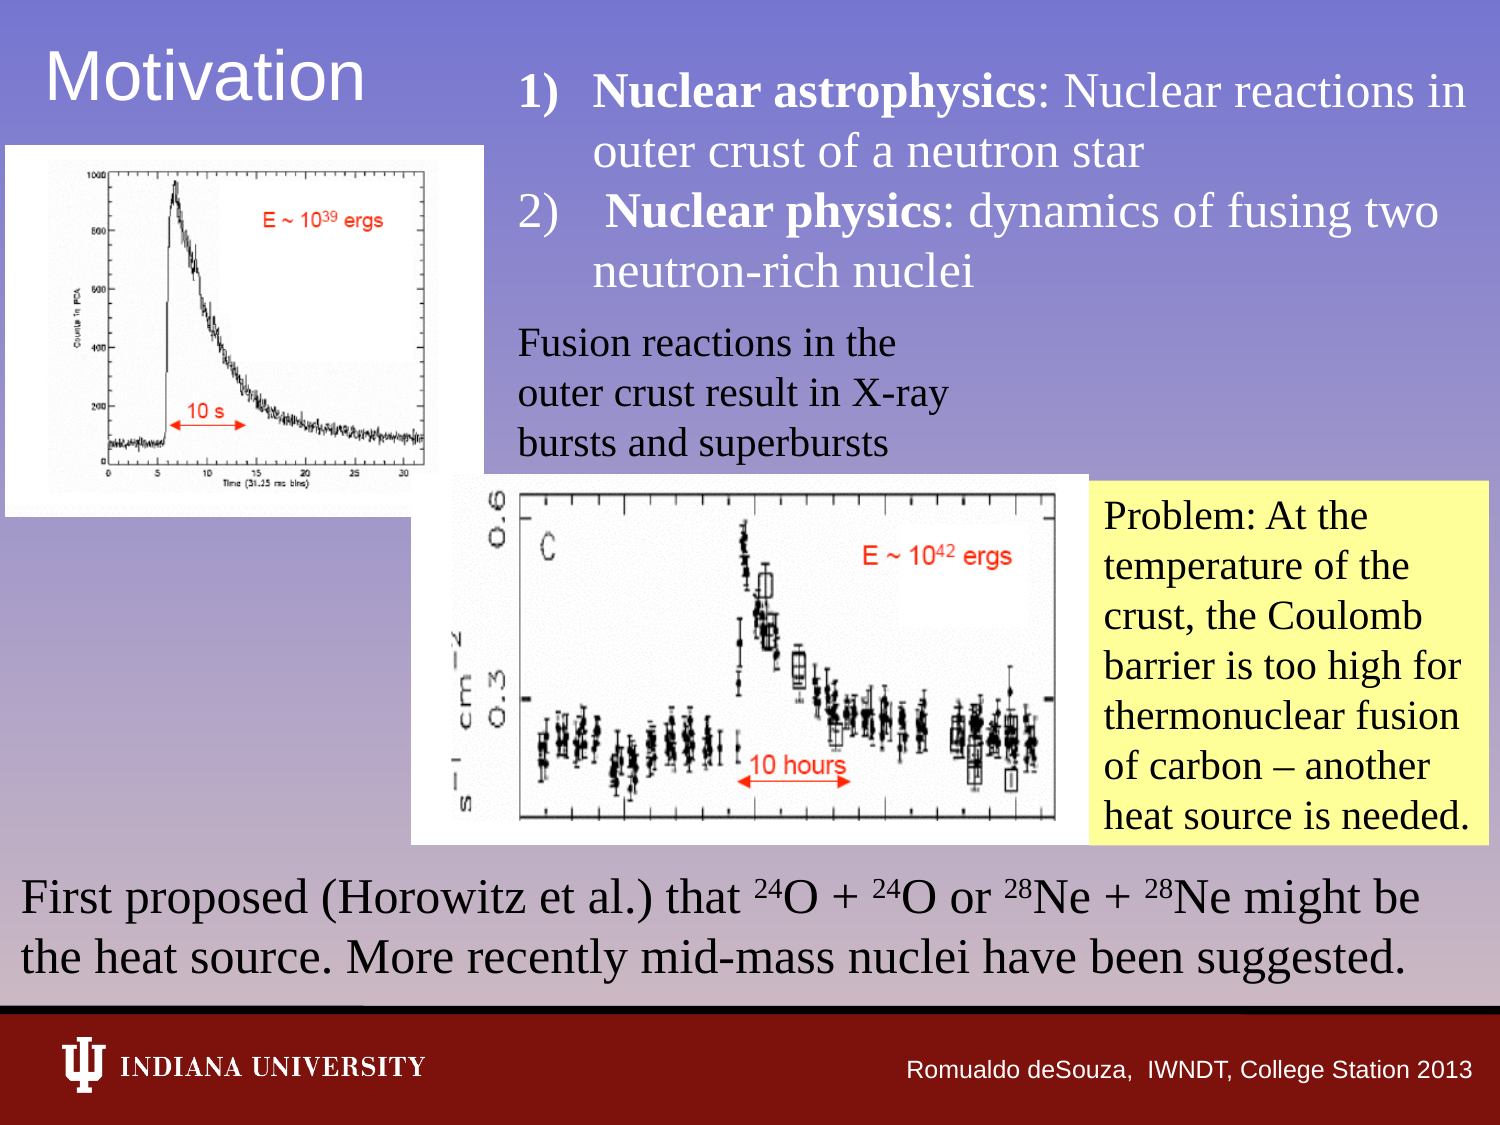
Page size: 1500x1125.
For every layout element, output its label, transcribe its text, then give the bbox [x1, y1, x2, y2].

text_box First proposed (Horowitz et al.) that 24O + 24O or 28Ne + 28Ne might be the heat source. More recently mid-mass nuclei have been suggested. [5, 856, 1489, 992]
text_box Motivation [29, 12, 391, 133]
text_box Problem: At the temperature of the crust, the Coulomb barrier is too high for thermonuclear fusion of carbon – another heat source is needed. [1093, 480, 1489, 846]
text_box Fusion reactions in the outer crust result in X-ray bursts and superbursts [502, 307, 998, 472]
text_box Romualdo deSouza, IWNDT, College Station 2013 [900, 1053, 1500, 1100]
picture [5, 145, 1090, 846]
text_box [0, 1012, 1500, 1125]
picture [62, 1037, 426, 1099]
text_box Nuclear astrophysics: Nuclear reactions in outer crust of a neutron star Nuclear physics: dynamics of fusing two neutron-rich nuclei [502, 49, 1500, 305]
